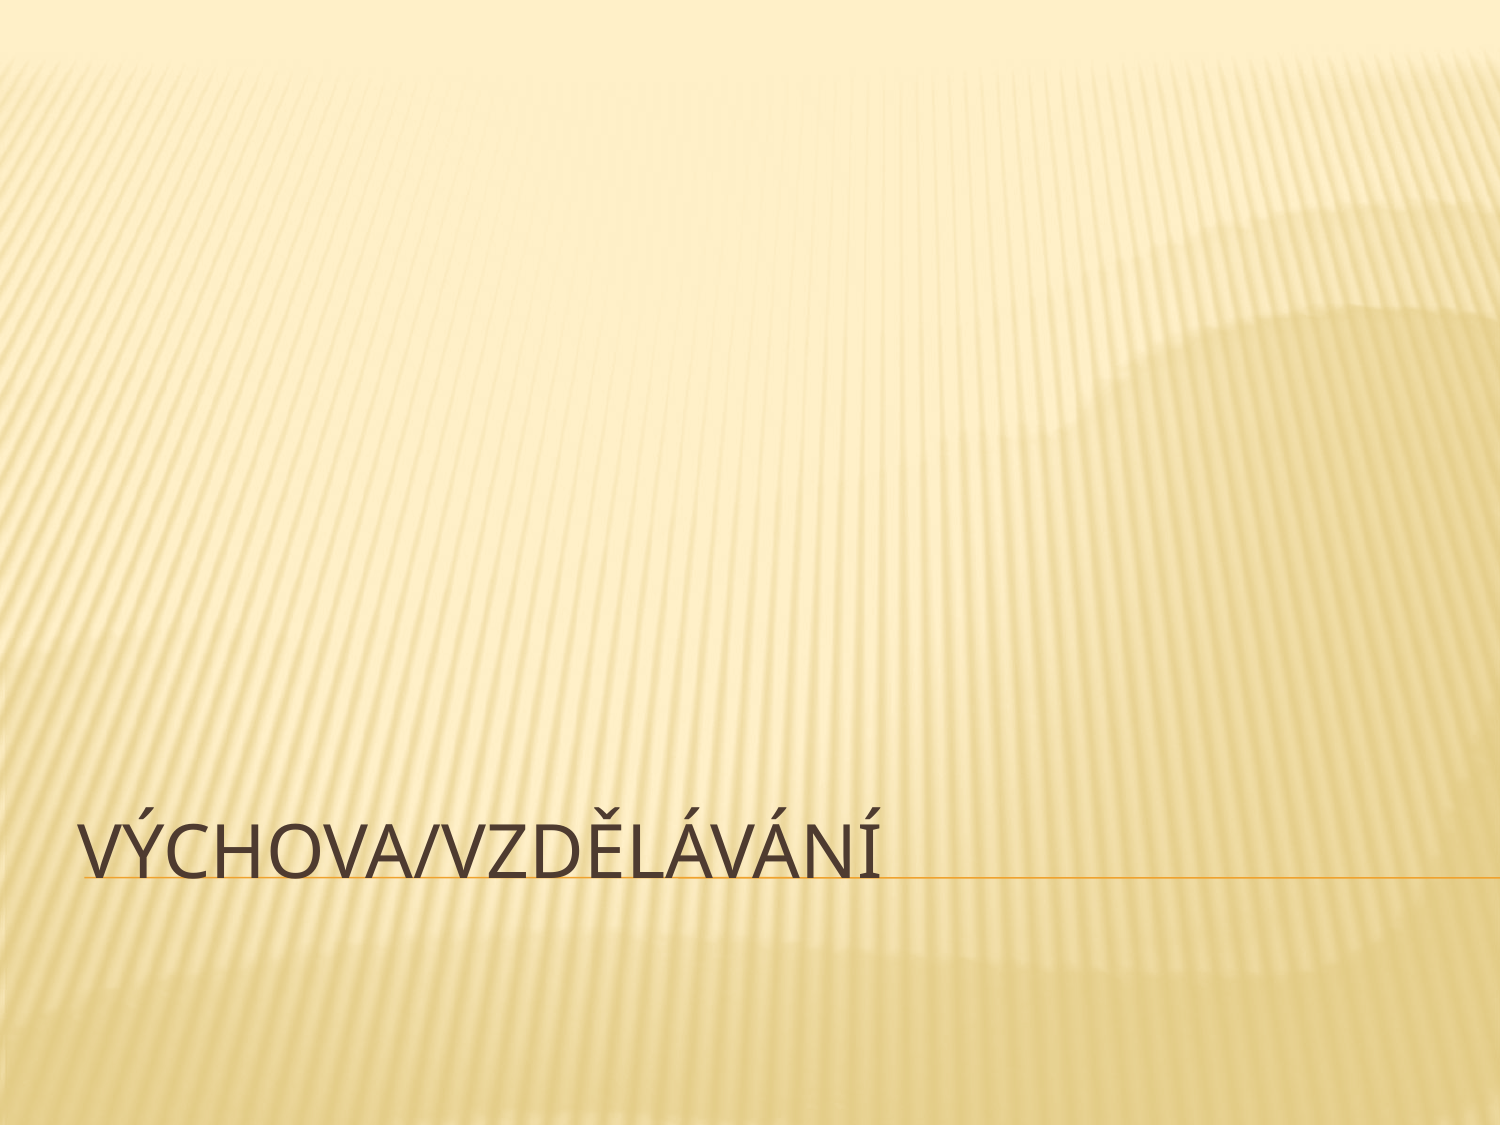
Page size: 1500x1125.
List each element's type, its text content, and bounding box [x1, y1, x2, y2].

title Výchova/vzdělávání [62, 796, 1450, 997]
